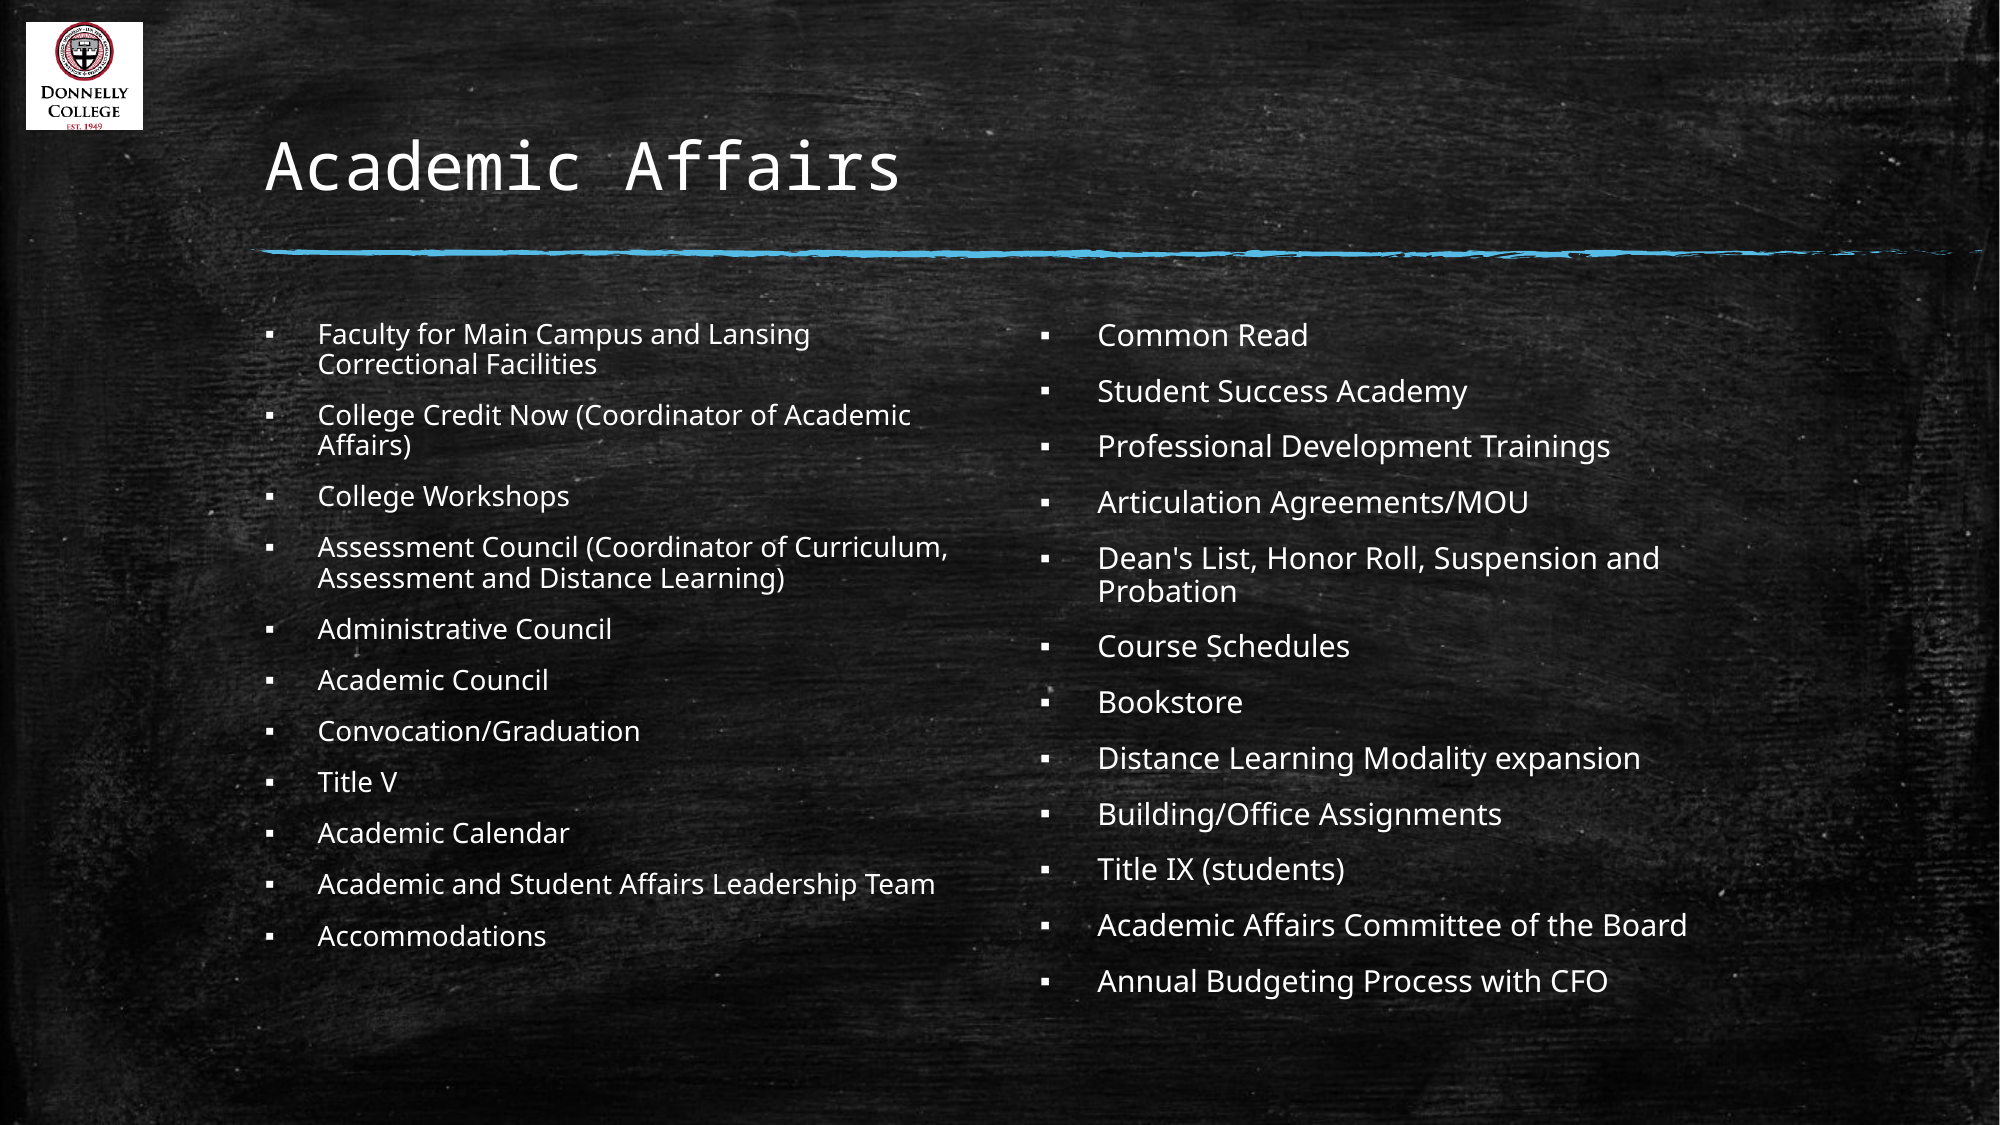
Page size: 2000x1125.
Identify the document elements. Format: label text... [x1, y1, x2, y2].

list Faculty for Main Campus and Lansing Correctional Facilities College Credit Now (Coordinator of Academic Affairs) College Workshops Assessment Council (Coordinator of Curriculum, Assessment and Distance Learning) Administrative Council Academic Council Convocation/Graduation Title V Academic Calendar Academic and Student Affairs Leadership Team Accommodations [249, 312, 975, 1013]
picture [26, 22, 143, 130]
title Academic Affairs [249, 45, 1750, 213]
list Common Read Student Success Academy Professional Development Trainings Articulation Agreements/MOU Dean's List, Honor Roll, Suspension and Probation Course Schedules Bookstore Distance Learning Modality expansion Building/Office Assignments Title IX (students) Academic Affairs Committee of the Board Annual Budgeting Process with CFO [1024, 312, 1750, 1013]
